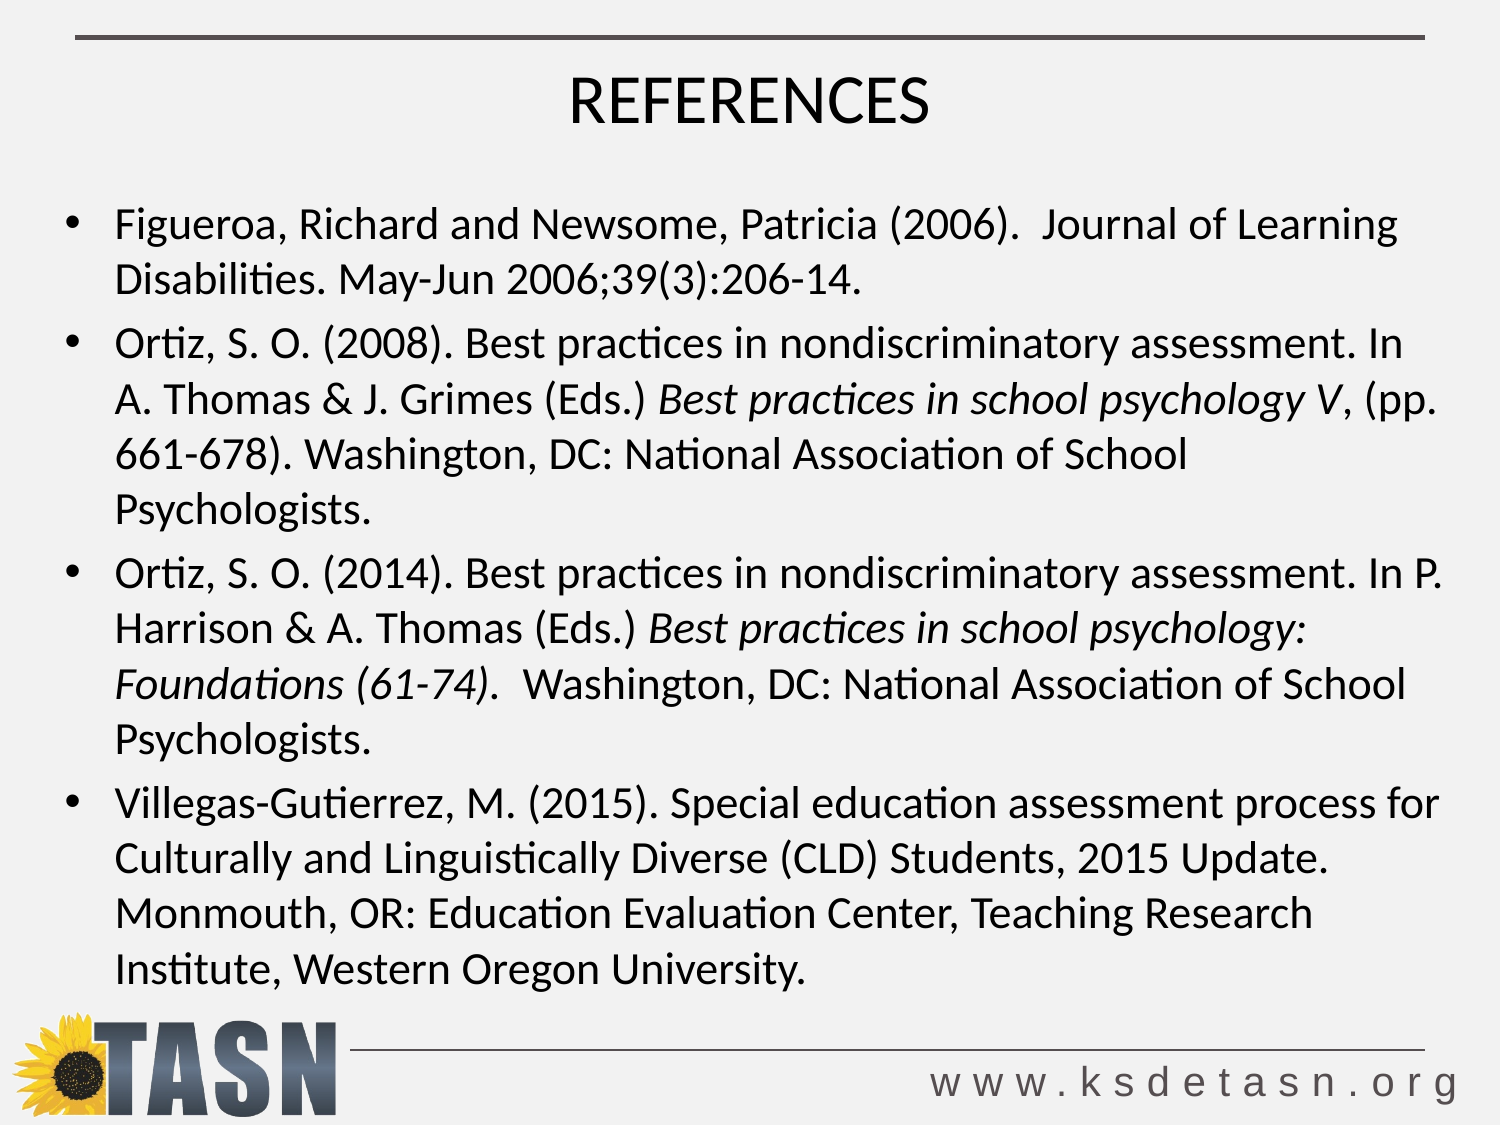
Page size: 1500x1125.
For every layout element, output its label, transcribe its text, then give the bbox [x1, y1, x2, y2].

title REFERENCES [75, 45, 1425, 146]
picture [12, 1012, 338, 1119]
list Figueroa, Richard and Newsome, Patricia (2006). Journal of Learning Disabilities. May-Jun 2006;39(3):206-14. Ortiz, S. O. (2008). Best practices in nondiscriminatory assessment. In A. Thomas & J. Grimes (Eds.) Best practices in school psychology V, (pp. 661-678). Washington, DC: National Association of School Psychologists. Ortiz, S. O. (2014). Best practices in nondiscriminatory assessment. In P. Harrison & A. Thomas (Eds.) Best practices in school psychology: Foundations (61-74). Washington, DC: National Association of School Psychologists. Villegas-Gutierrez, M. (2015). Special education assessment process for Culturally and Linguistically Diverse (CLD) Students, 2015 Update. Monmouth, OR: Education Evaluation Center, Teaching Research Institute, Western Oregon University. [49, 186, 1461, 1005]
